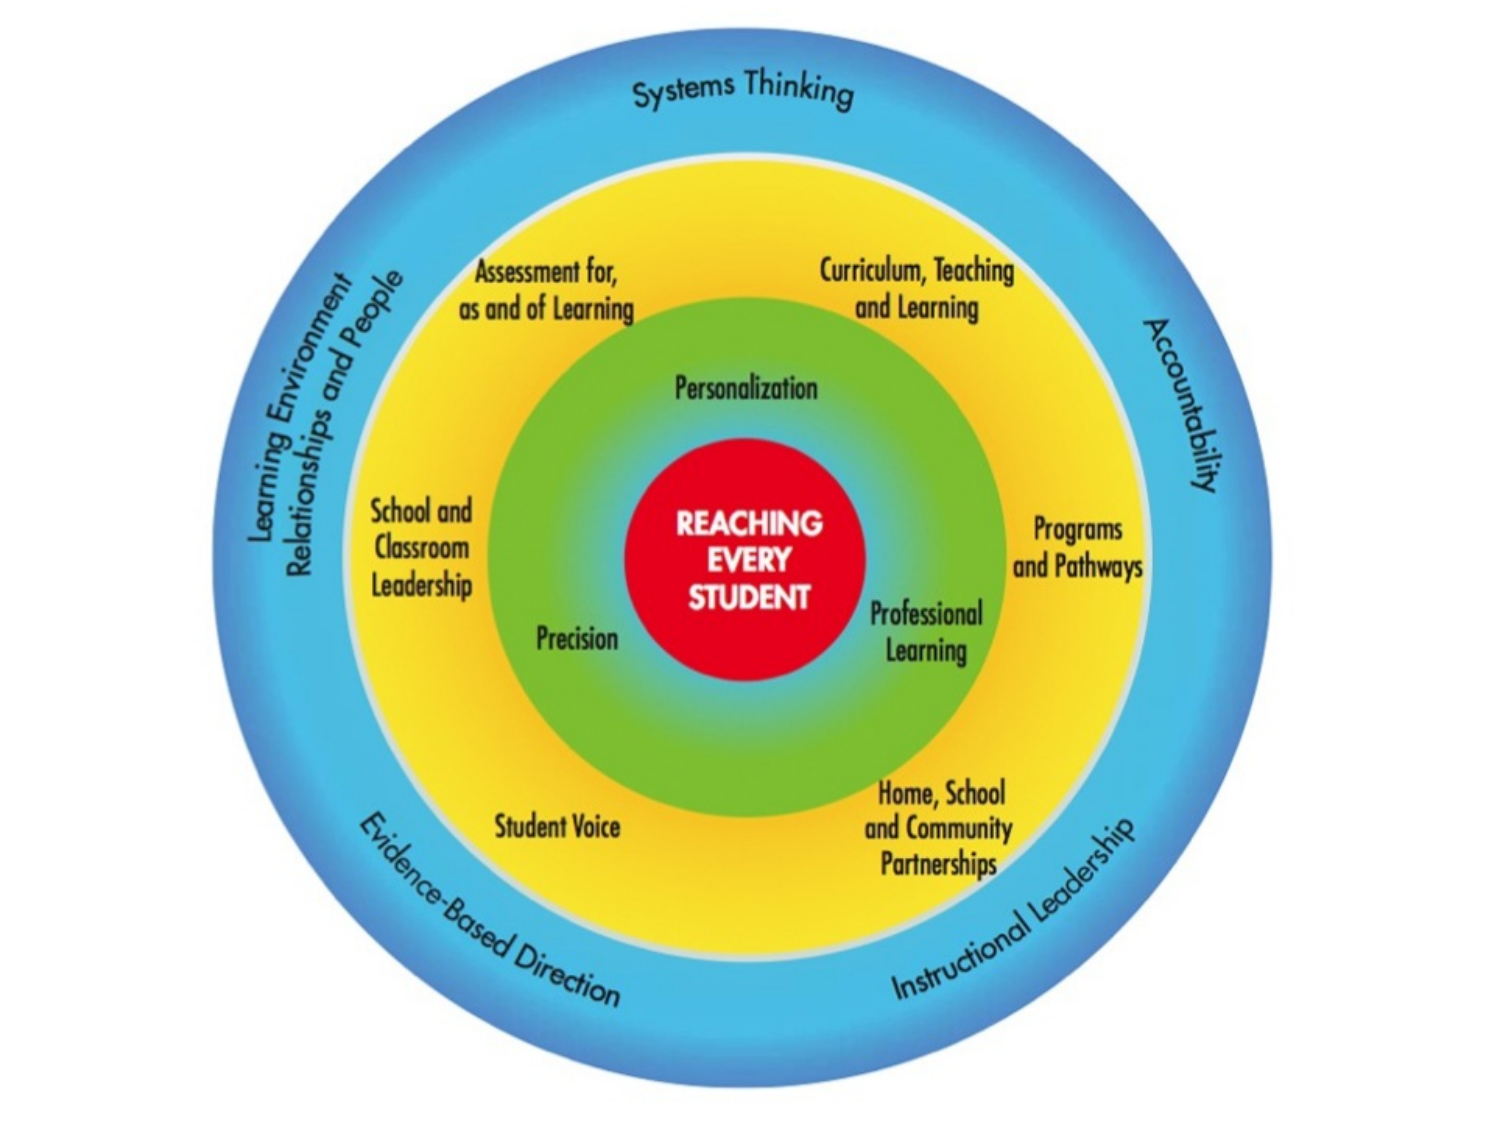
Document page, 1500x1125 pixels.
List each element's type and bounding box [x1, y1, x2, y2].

picture [181, 4, 1305, 1119]
